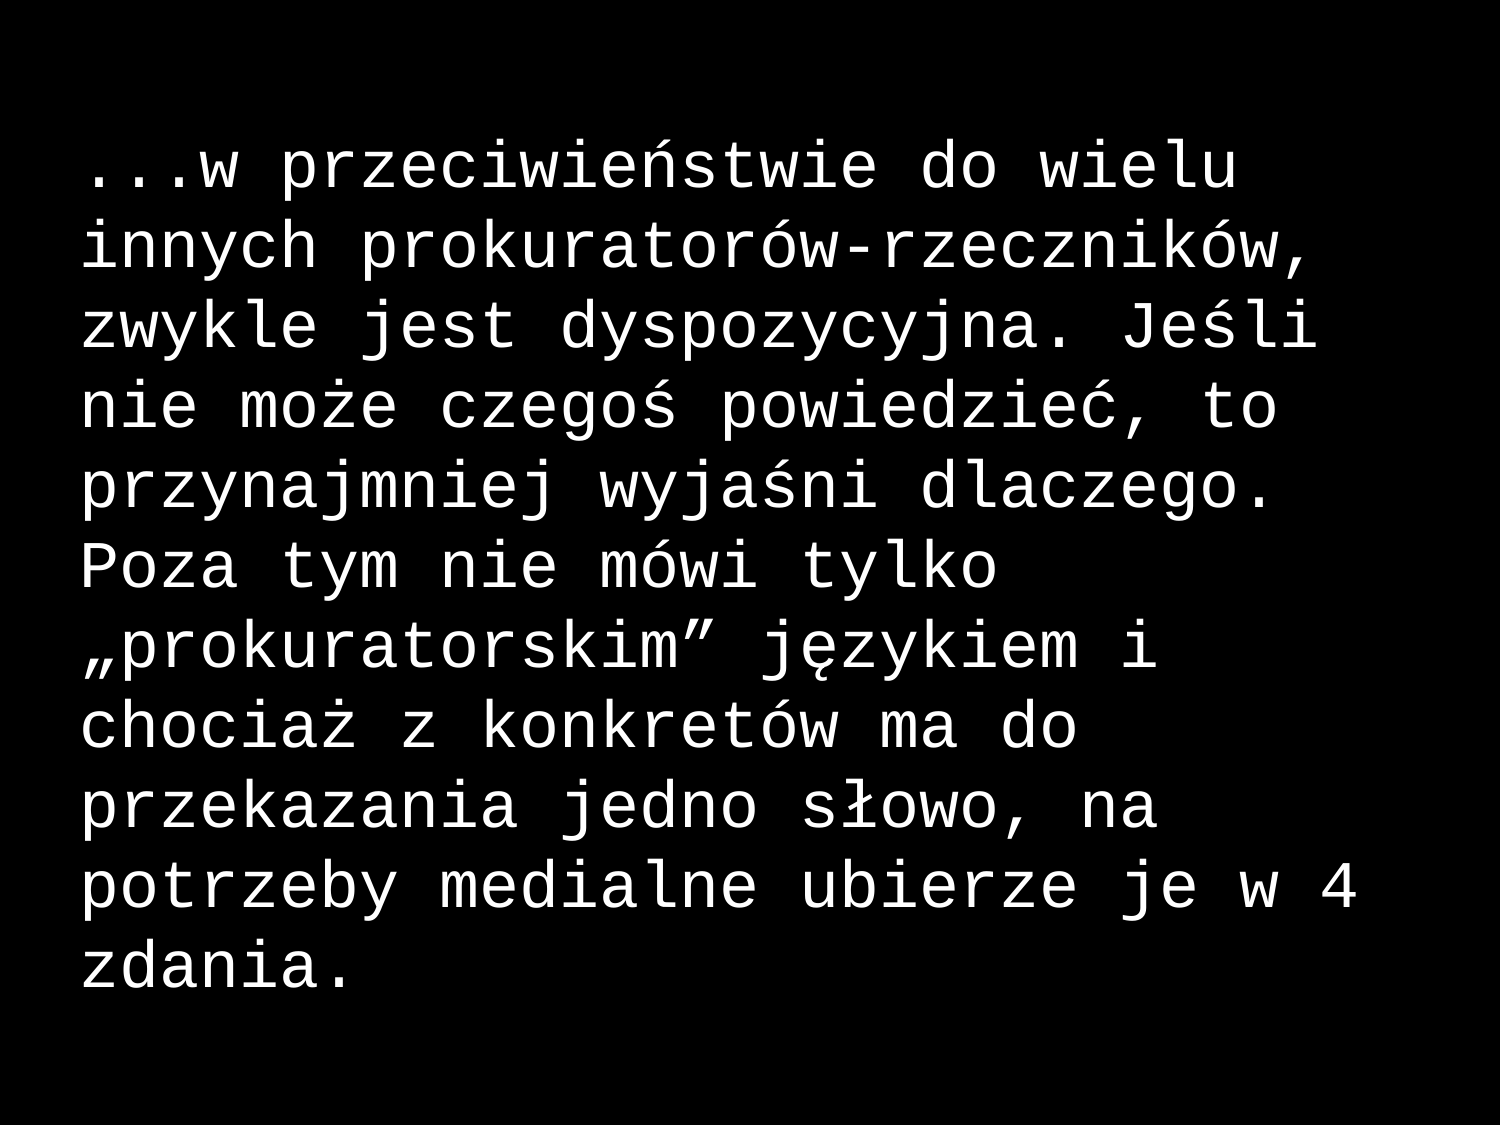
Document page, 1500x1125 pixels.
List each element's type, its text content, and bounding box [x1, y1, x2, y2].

text_box ...w przeciwieństwie do wielu innych prokuratorów-rzeczników, zwykle jest dyspozycyjna. Jeśli nie może czegoś powiedzieć, to przynajmniej wyjaśni dlaczego. Poza tym nie mówi tylko „prokuratorskim” językiem i chociaż z konkretów ma do przekazania jedno słowo, na potrzeby medialne ubierze je w 4 zdania. [64, 113, 1459, 1008]
